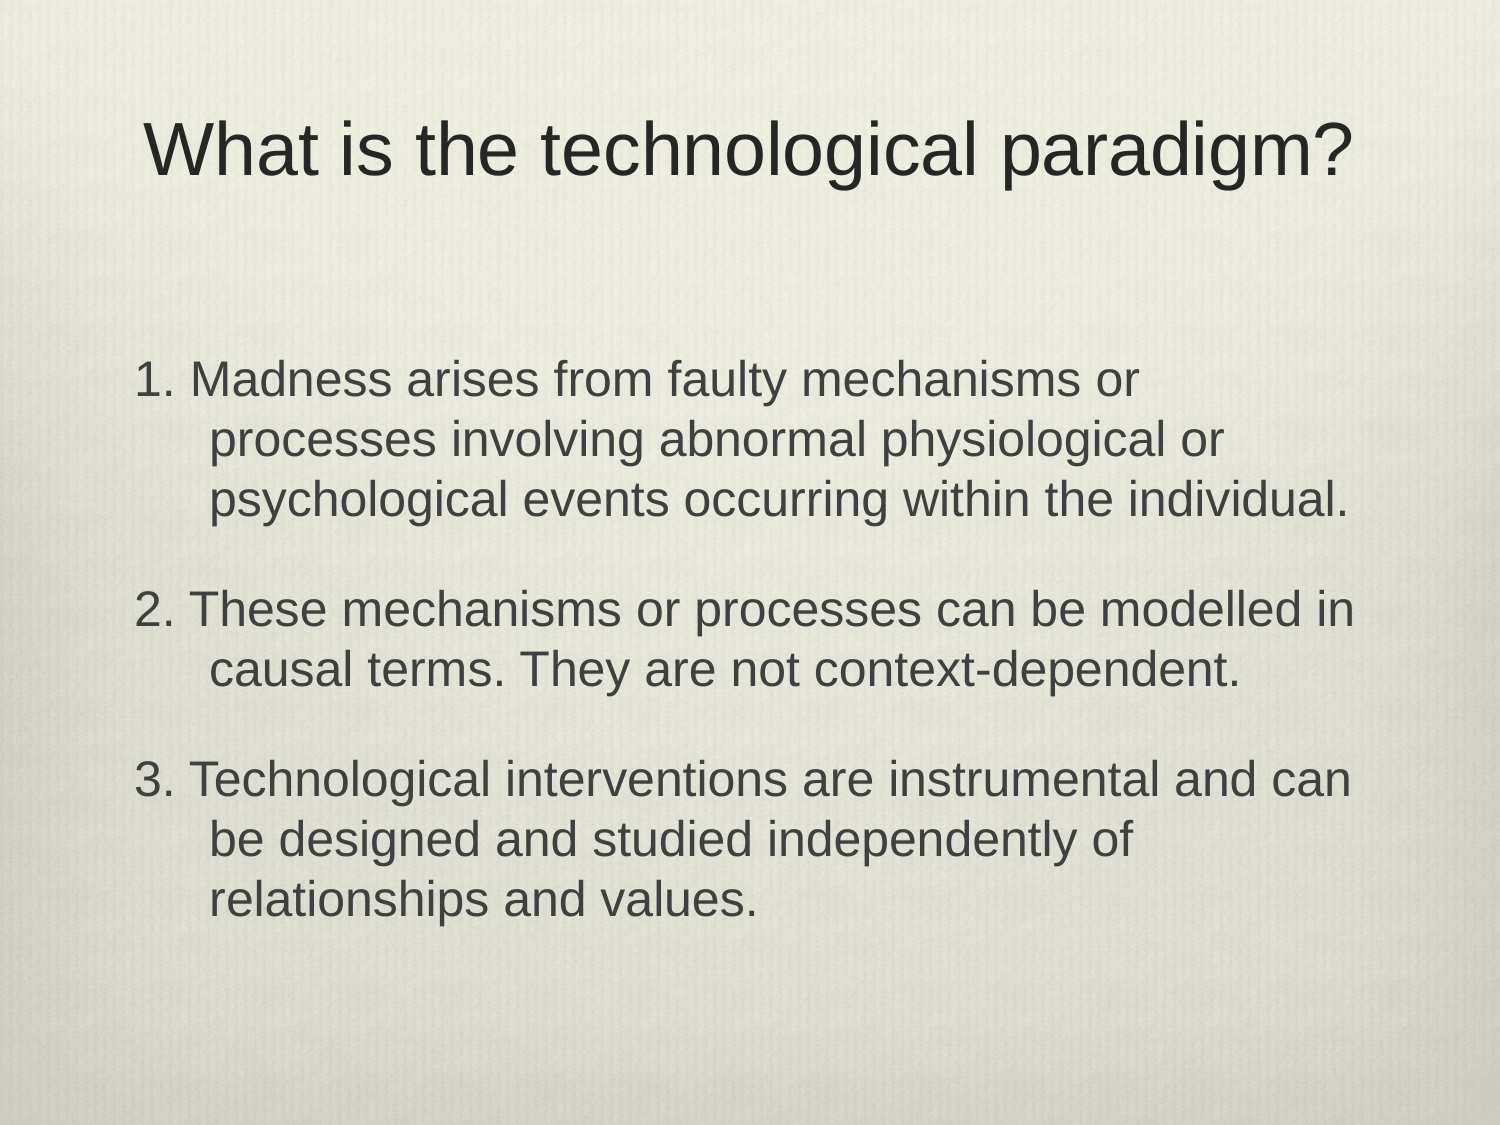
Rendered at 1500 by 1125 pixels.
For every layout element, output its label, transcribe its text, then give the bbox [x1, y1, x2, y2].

list 1. Madness arises from faulty mechanisms or processes involving abnormal physiological or psychological events occurring within the individual. 2. These mechanisms or processes can be modelled in causal terms. They are not context-dependent. 3. Technological interventions are instrumental and can be designed and studied independently of relationships and values. [119, 338, 1381, 1089]
title What is the technological paradigm? [119, 51, 1381, 240]
